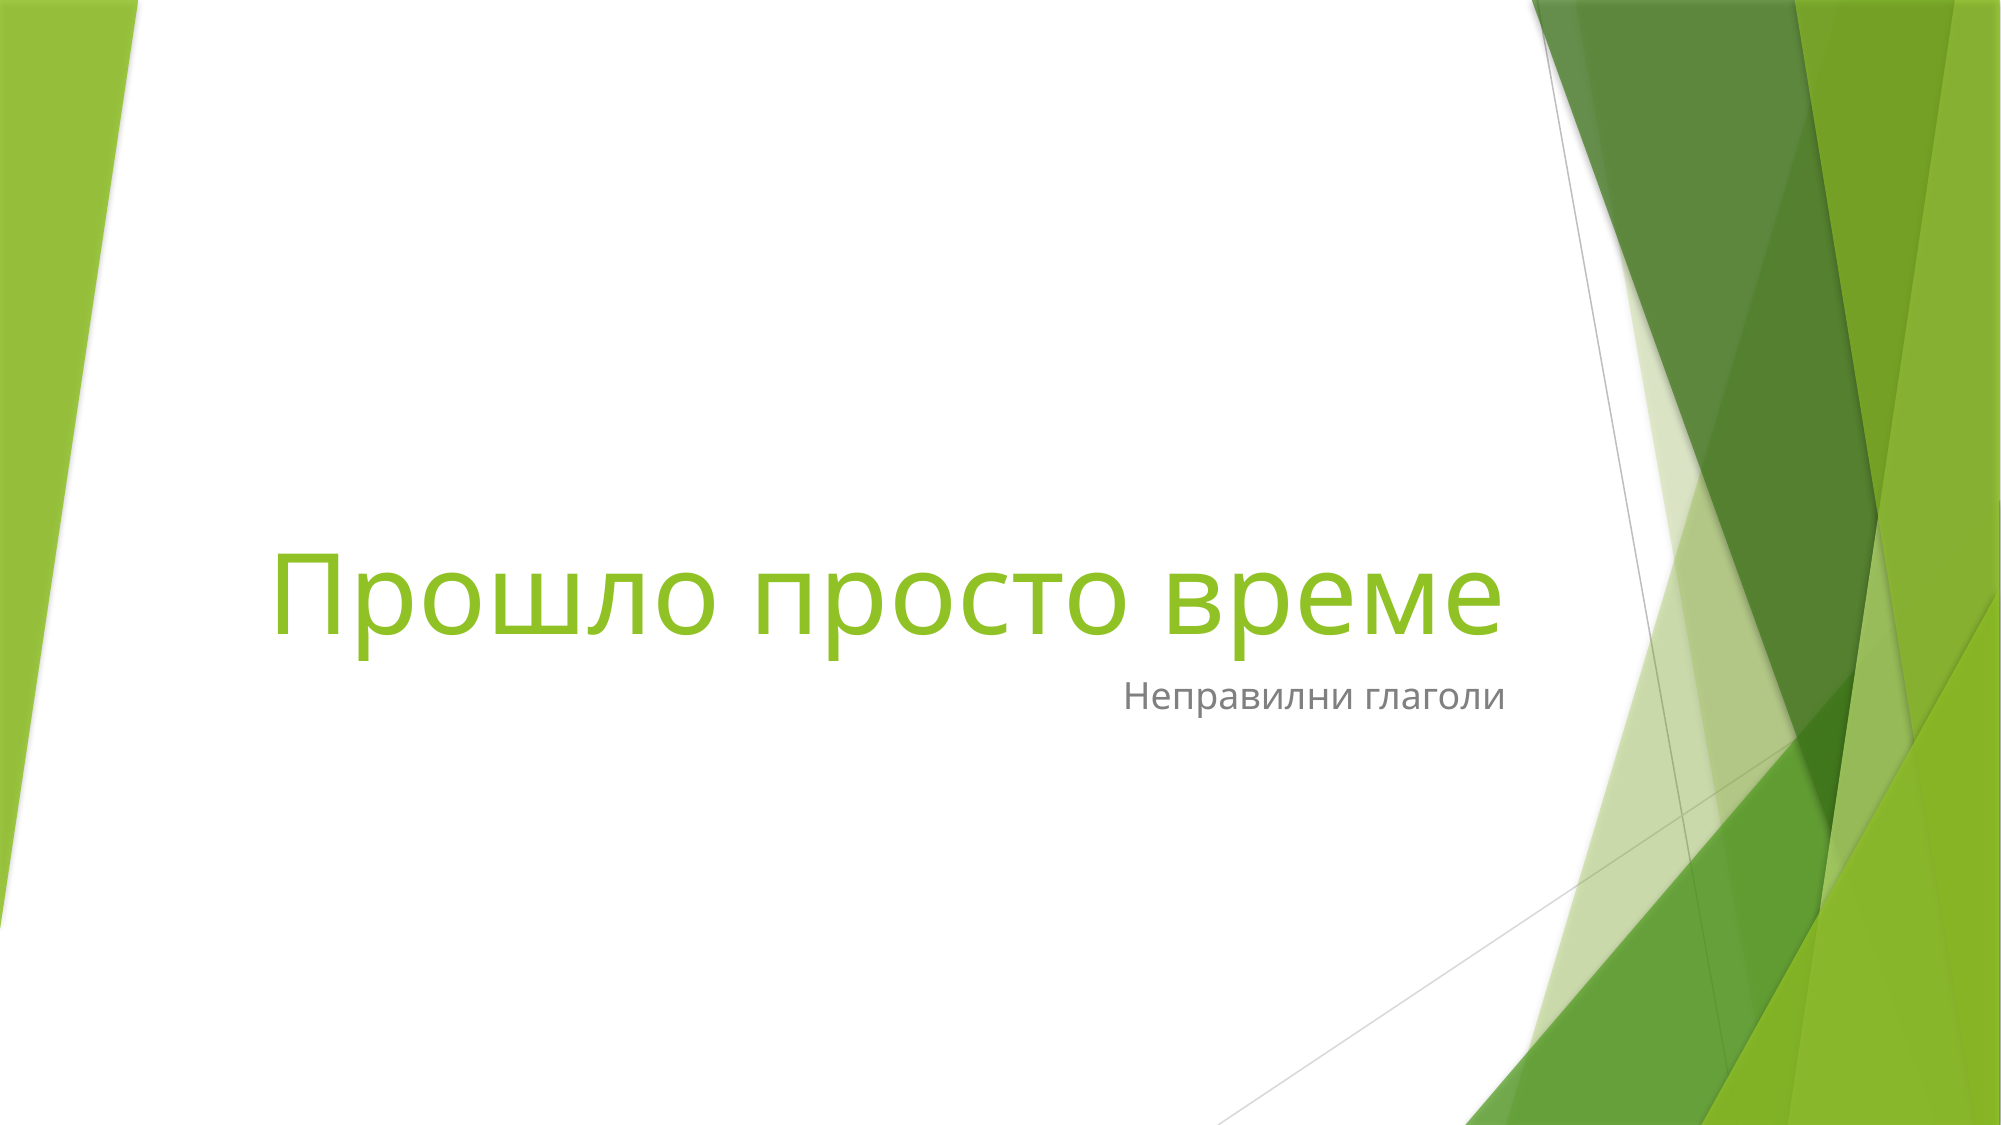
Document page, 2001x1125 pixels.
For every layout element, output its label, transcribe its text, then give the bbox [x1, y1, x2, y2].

subtitle Неправилни глаголи [247, 664, 1522, 845]
title Прошло просто време [247, 394, 1522, 664]
